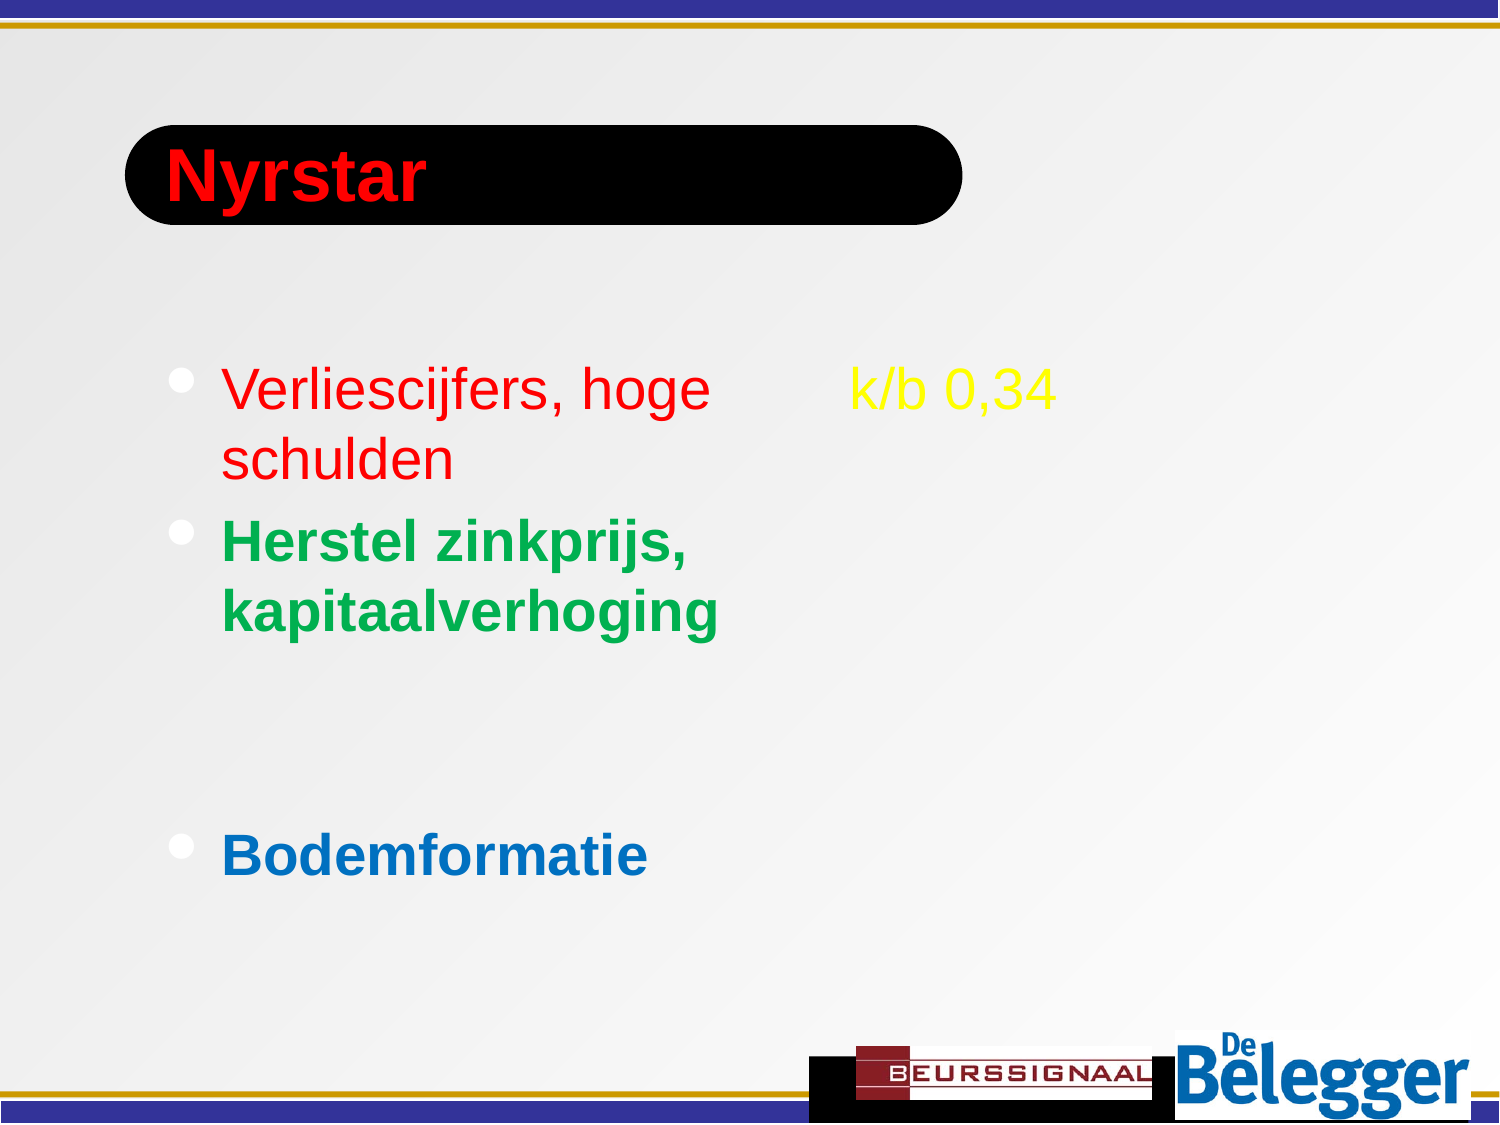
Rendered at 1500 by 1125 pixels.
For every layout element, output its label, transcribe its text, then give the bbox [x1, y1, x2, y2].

picture [856, 1046, 1152, 1100]
list k/b 0,34 [818, 262, 1463, 965]
list Verliescijfers, hoge schulden Herstel zinkprijs, kapitaalverhoging Bodemformatie [149, 262, 794, 965]
picture [1175, 1030, 1471, 1120]
title Nyrstar [149, 37, 1463, 226]
